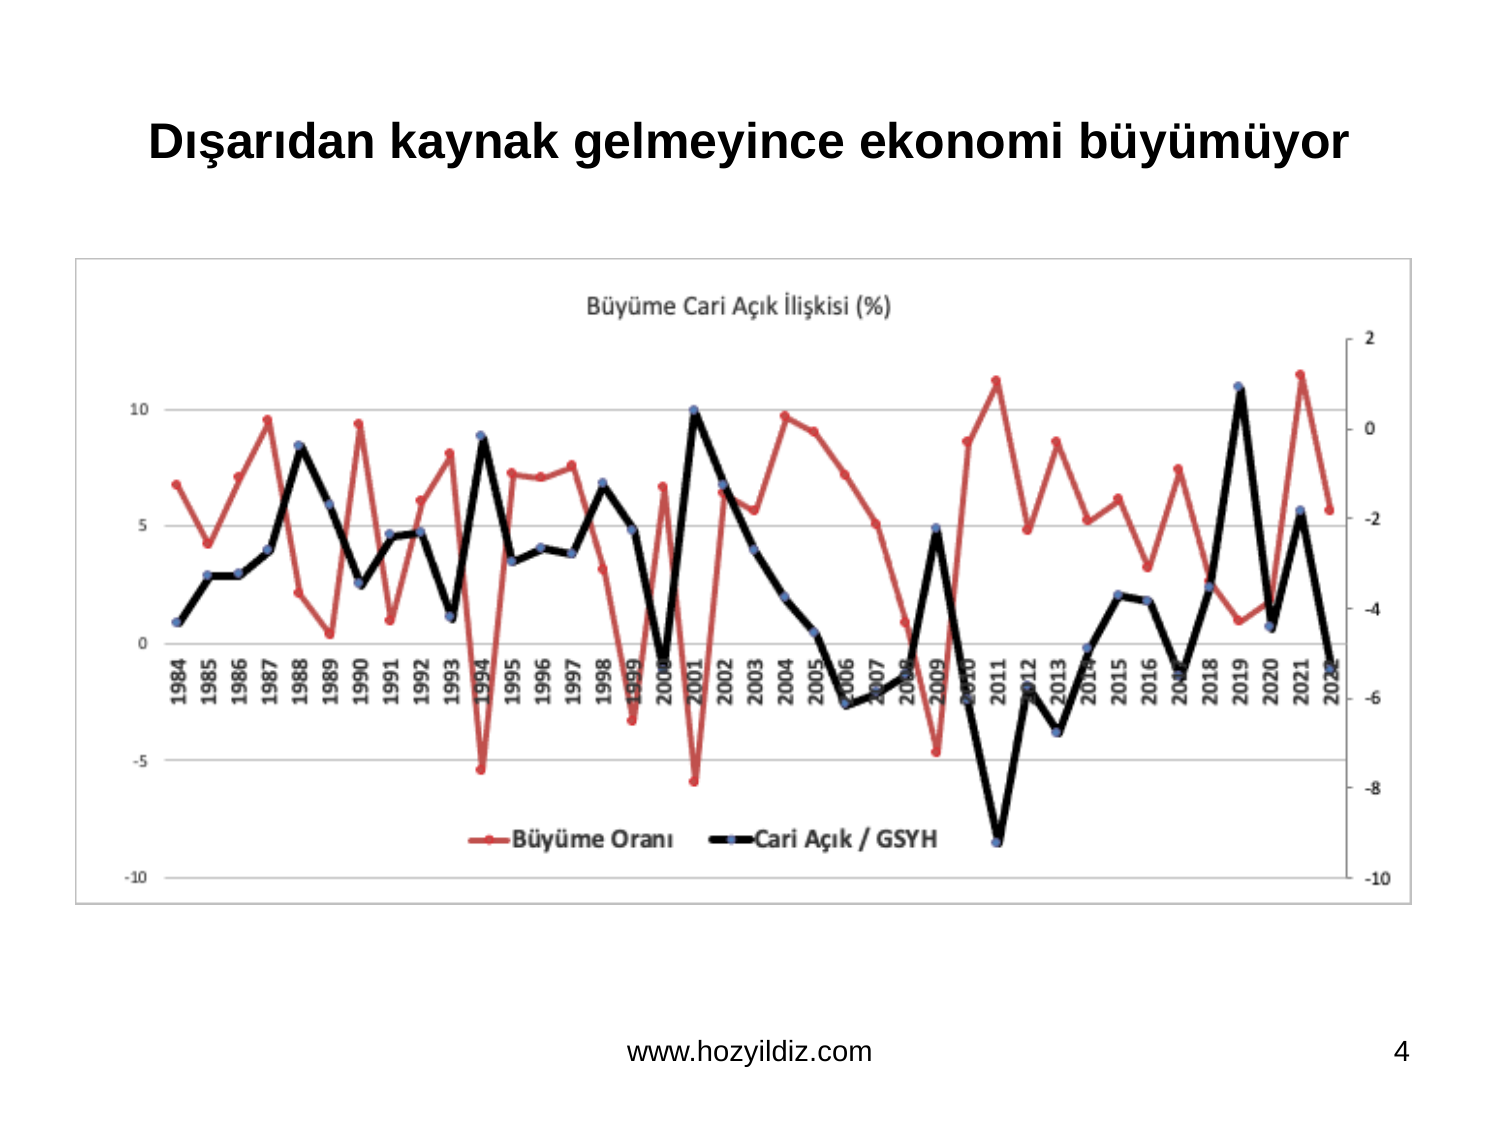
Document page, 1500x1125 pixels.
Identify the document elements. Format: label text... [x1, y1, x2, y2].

picture [74, 258, 1412, 906]
footer www.hozyildiz.com [512, 1024, 988, 1103]
title Dışarıdan kaynak gelmeyince ekonomi büyümüyor [75, 45, 1425, 233]
slide_number 4 [1074, 1024, 1426, 1103]
